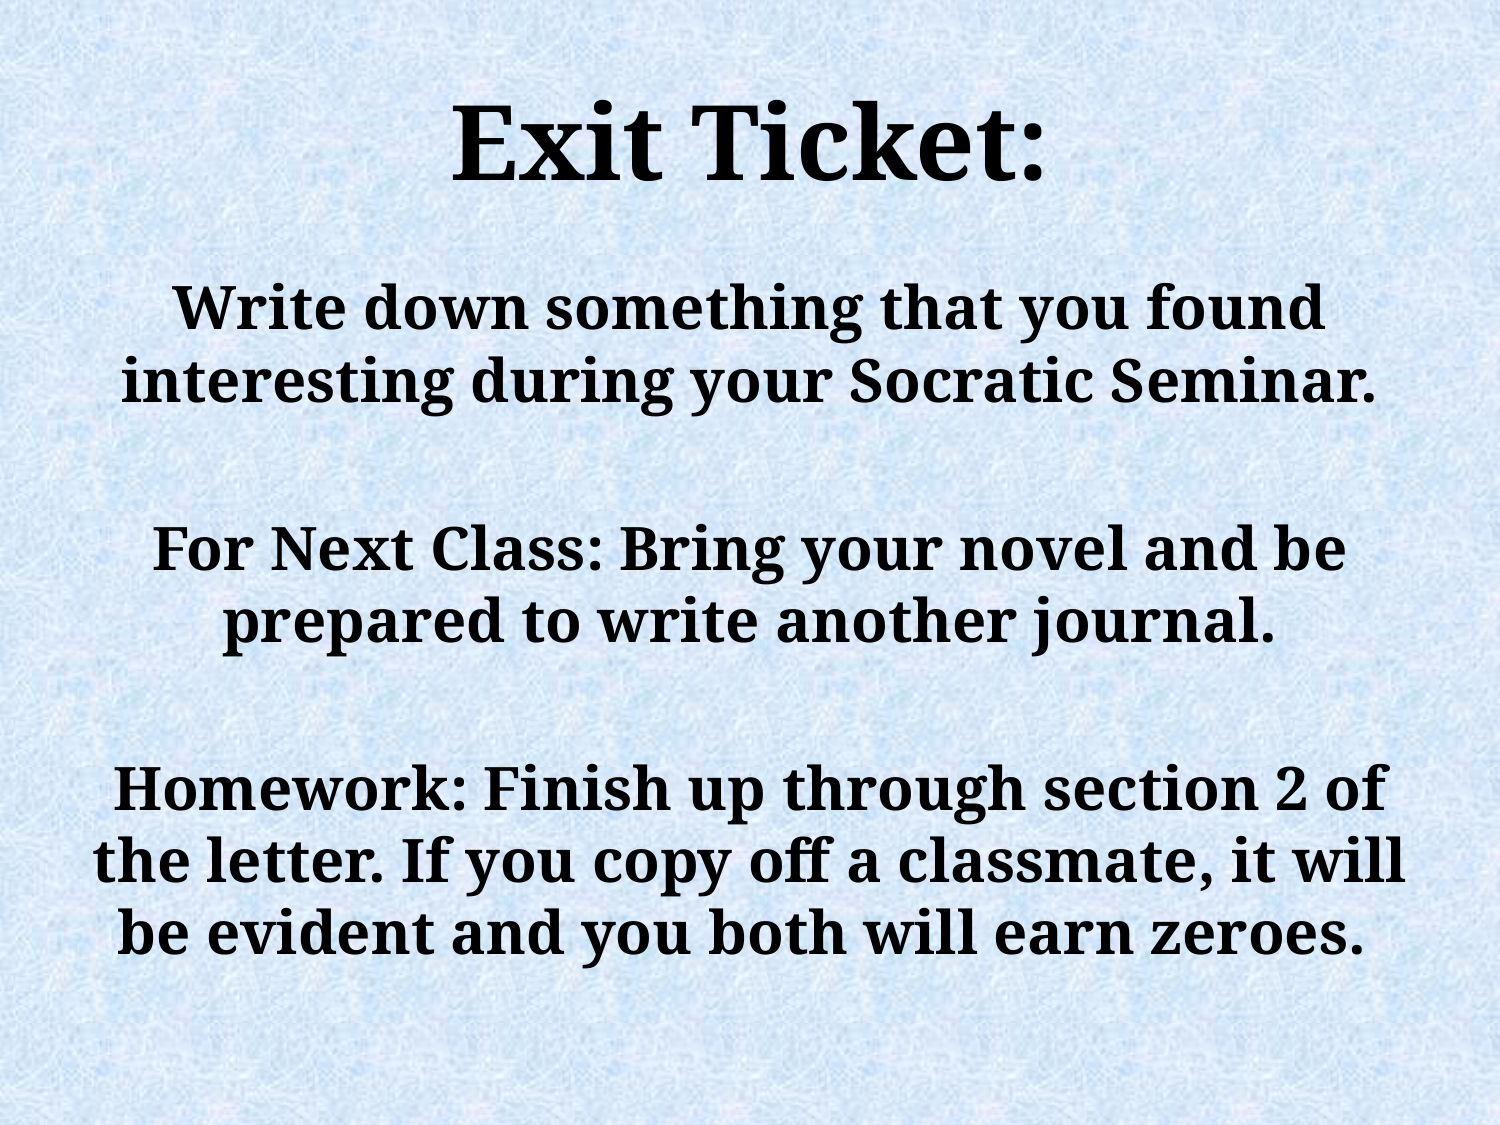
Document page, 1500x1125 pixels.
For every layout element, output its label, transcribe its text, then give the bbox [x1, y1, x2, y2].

picture [0, 0, 1500, 1125]
list Write down something that you found interesting during your Socratic Seminar. For Next Class: Bring your novel and be prepared to write another journal. Homework: Finish up through section 2 of the letter. If you copy off a classmate, it will be evident and you both will earn zeroes. [75, 262, 1425, 1005]
title Exit Ticket: [75, 45, 1425, 233]
